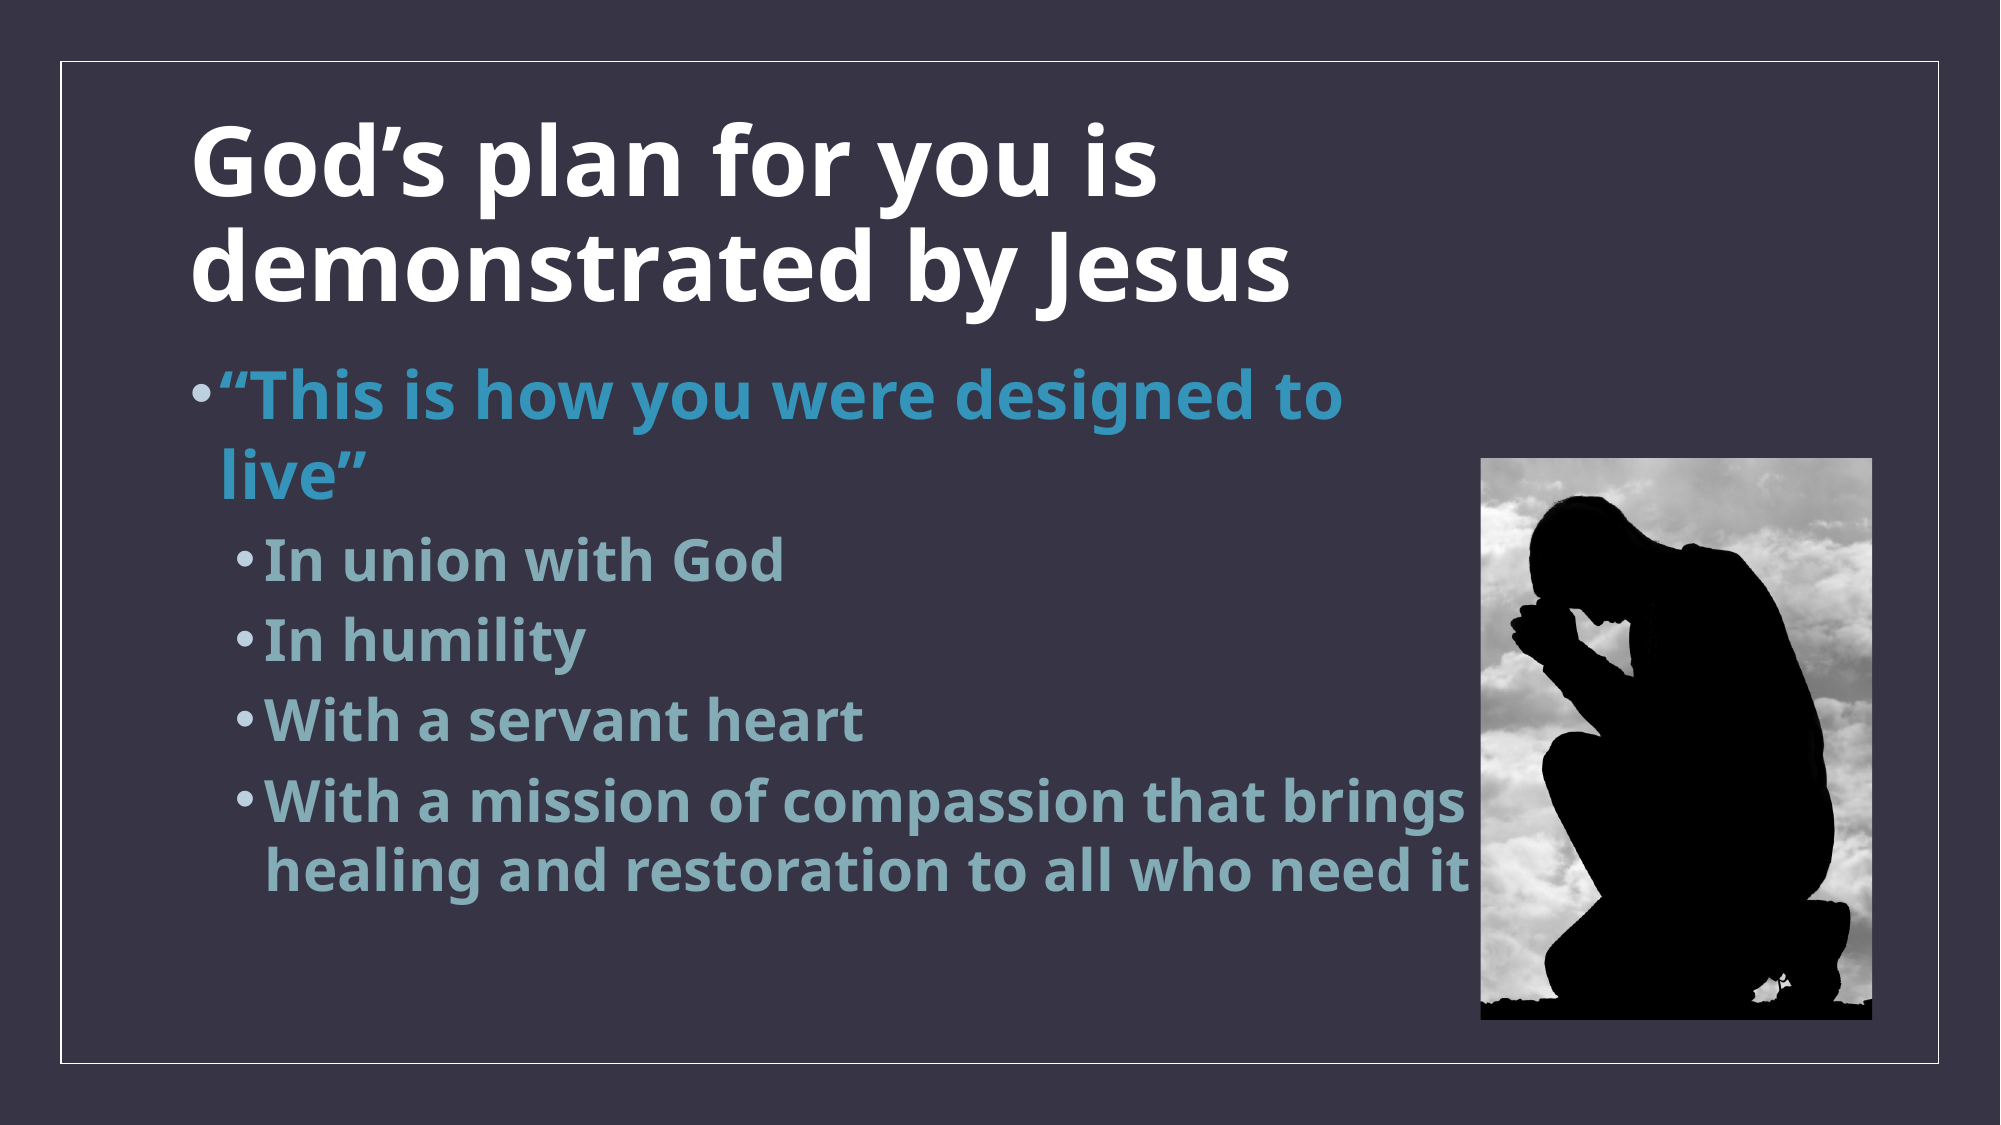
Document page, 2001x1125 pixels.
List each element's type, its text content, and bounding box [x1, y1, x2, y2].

picture [1480, 458, 1873, 1020]
title God’s plan for you is demonstrated by Jesus [174, 105, 1825, 331]
list “This is how you were designed to live” In union with God In humility With a servant heart With a mission of compassion that brings healing and restoration to all who need it [174, 345, 1506, 1069]
